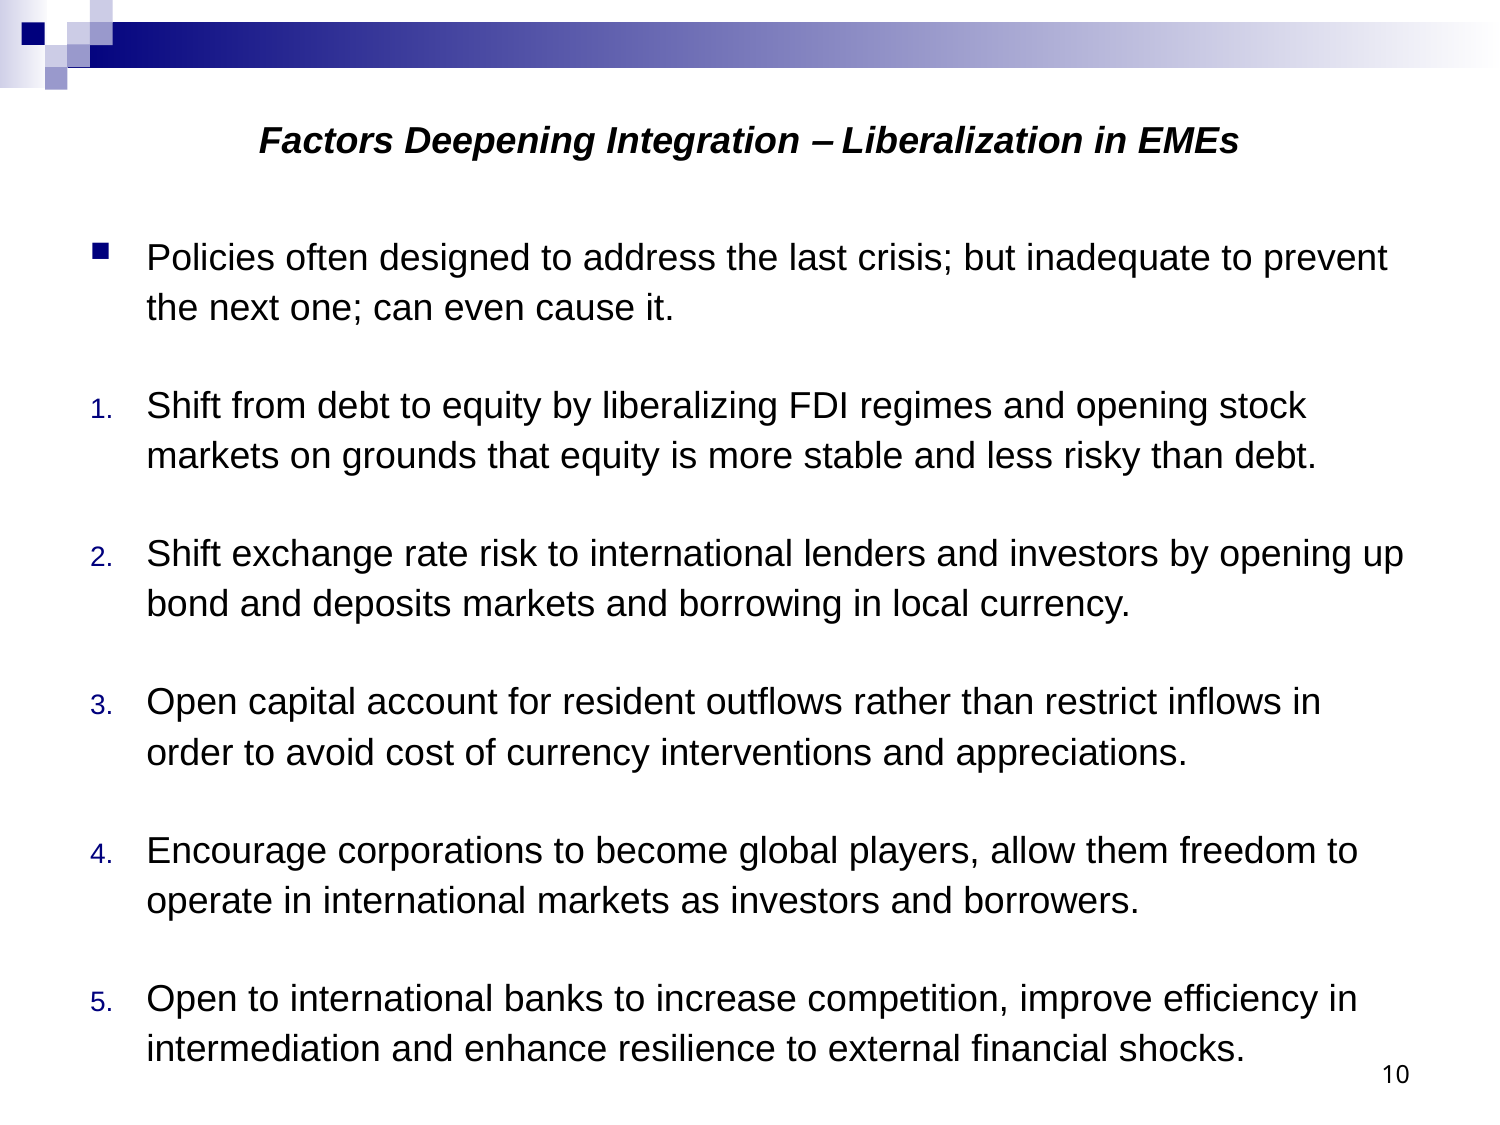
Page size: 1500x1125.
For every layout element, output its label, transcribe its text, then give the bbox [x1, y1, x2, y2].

slide_number 10 [1074, 1025, 1425, 1100]
list Policies often designed to address the last crisis; but inadequate to prevent the next one; can even cause it. Shift from debt to equity by liberalizing FDI regimes and opening stock markets on grounds that equity is more stable and less risky than debt. Shift exchange rate risk to international lenders and investors by opening up bond and deposits markets and borrowing in local currency. Open capital account for resident outflows rather than restrict inflows in order to avoid cost of currency interventions and appreciations. Encourage corporations to become global players, allow them freedom to operate in international markets as investors and borrowers. Open to international banks to increase competition, improve efficiency in intermediation and enhance resilience to external financial shocks. [74, 219, 1426, 1101]
title Factors Deepening Integration ‒ Liberalization in EMEs [74, 74, 1426, 203]
